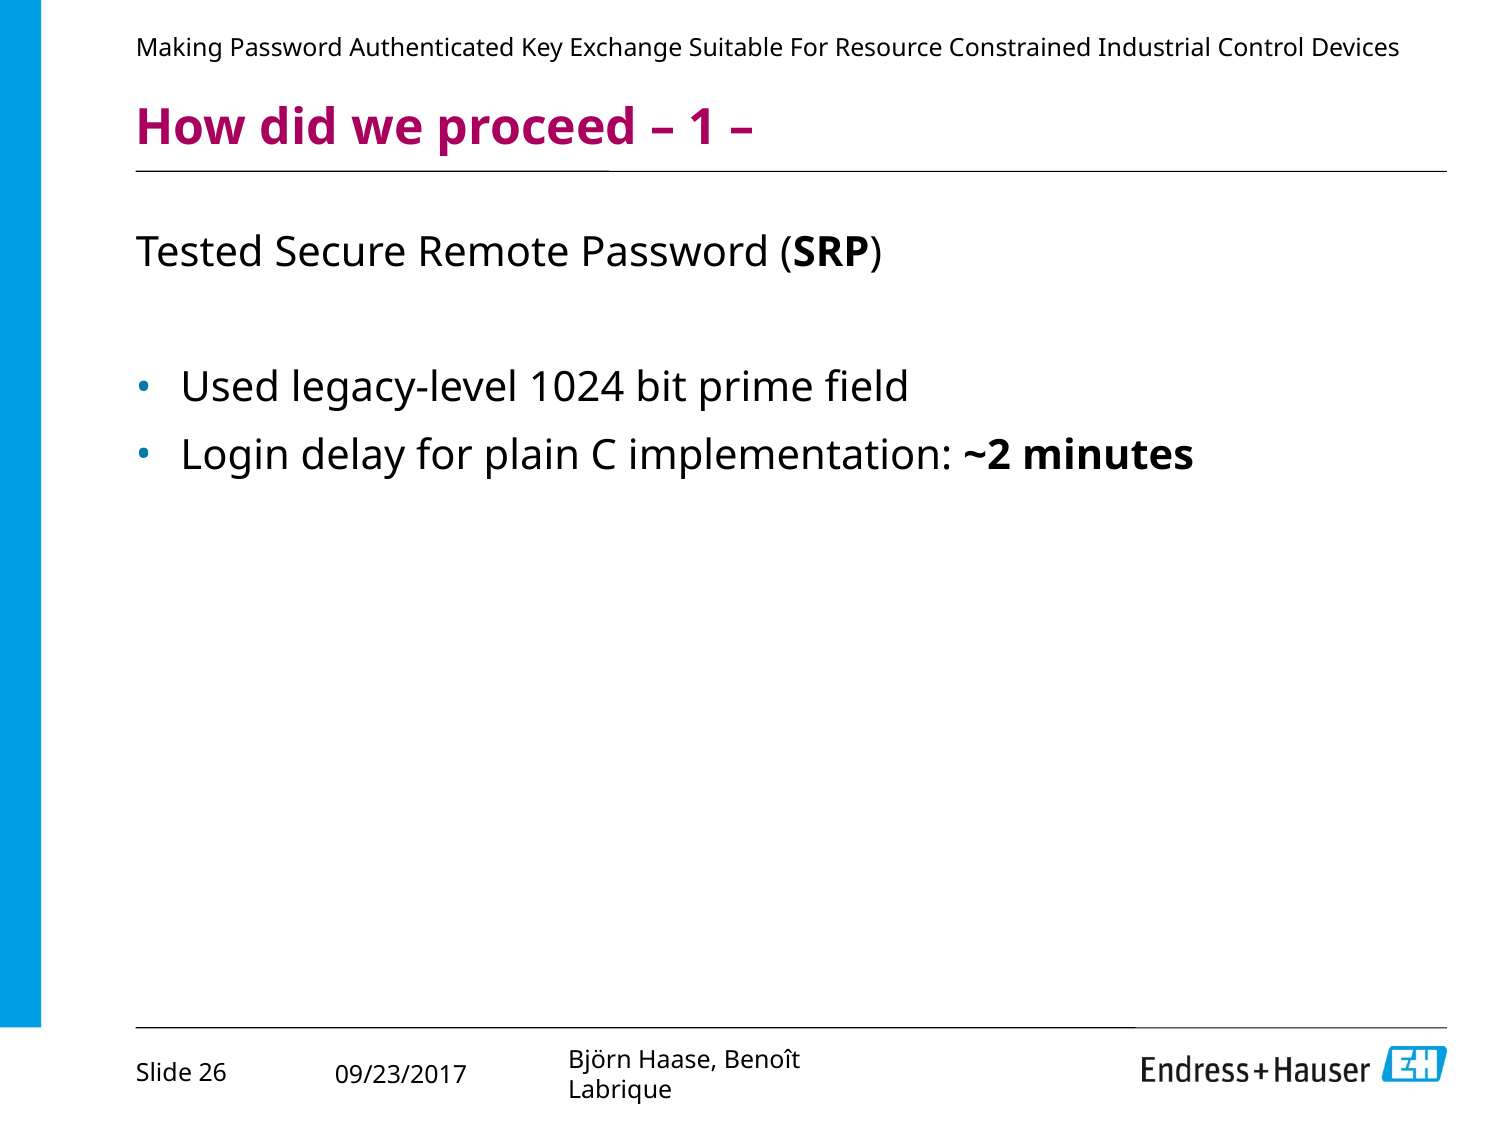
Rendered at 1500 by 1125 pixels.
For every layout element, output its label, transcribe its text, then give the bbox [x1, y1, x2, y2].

picture [1438, 1055, 1447, 1082]
picture [1142, 1046, 1391, 1082]
slide_number Making Password Authenticated Key Exchange Suitable For Resource Constrained Industrial Control Devices [135, 31, 1446, 62]
picture [1392, 1050, 1437, 1078]
footer Björn Haase, Benoît Labrique [567, 1058, 893, 1089]
list Tested Secure Remote Password (SRP) Used legacy-level 1024 bit prime field Login delay for plain C implementation: ~2 minutes [135, 219, 1448, 1000]
title How did we proceed – 1 – [135, 101, 1448, 162]
slide_number Slide 26 [135, 1058, 246, 1089]
